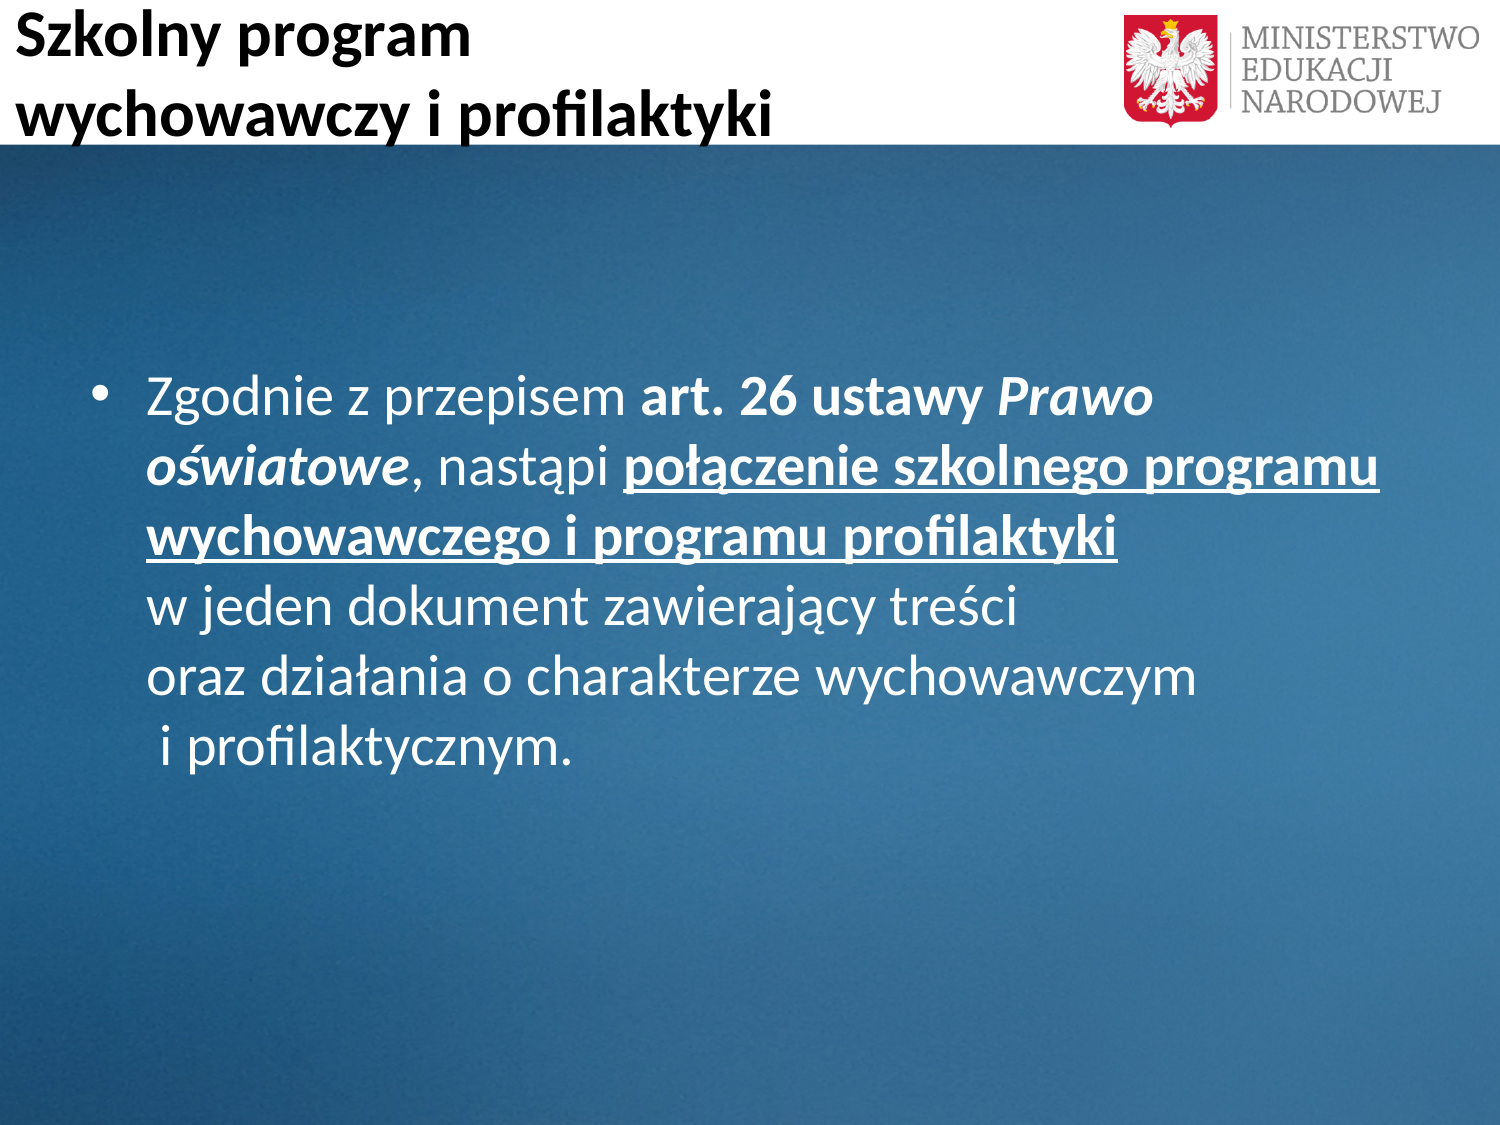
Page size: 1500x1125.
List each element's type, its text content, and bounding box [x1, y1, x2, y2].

list Zgodnie z przepisem art. 26 ustawy Prawo oświatowe, nastąpi połączenie szkolnego programu wychowawczego i programu profilaktyki w jeden dokument zawierający treści oraz działania o charakterze wychowawczym i profilaktycznym. [75, 349, 1425, 1005]
title Szkolny program wychowawczy i profilaktyki [0, 0, 1500, 145]
picture [0, 145, 1500, 1125]
picture [1124, 15, 1479, 128]
